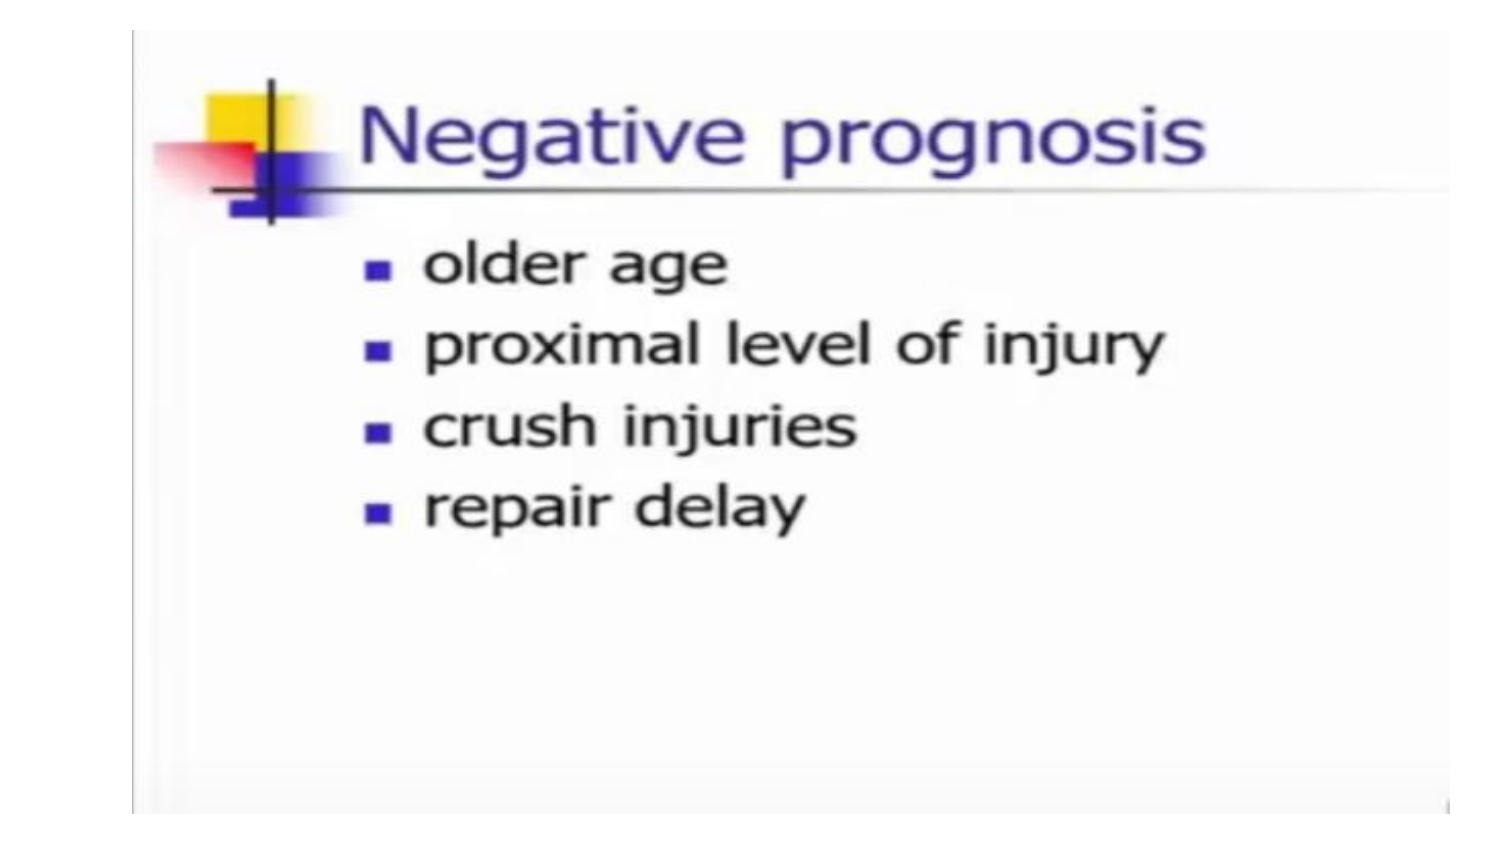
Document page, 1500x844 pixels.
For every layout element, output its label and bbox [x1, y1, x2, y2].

picture [132, 30, 1451, 814]
